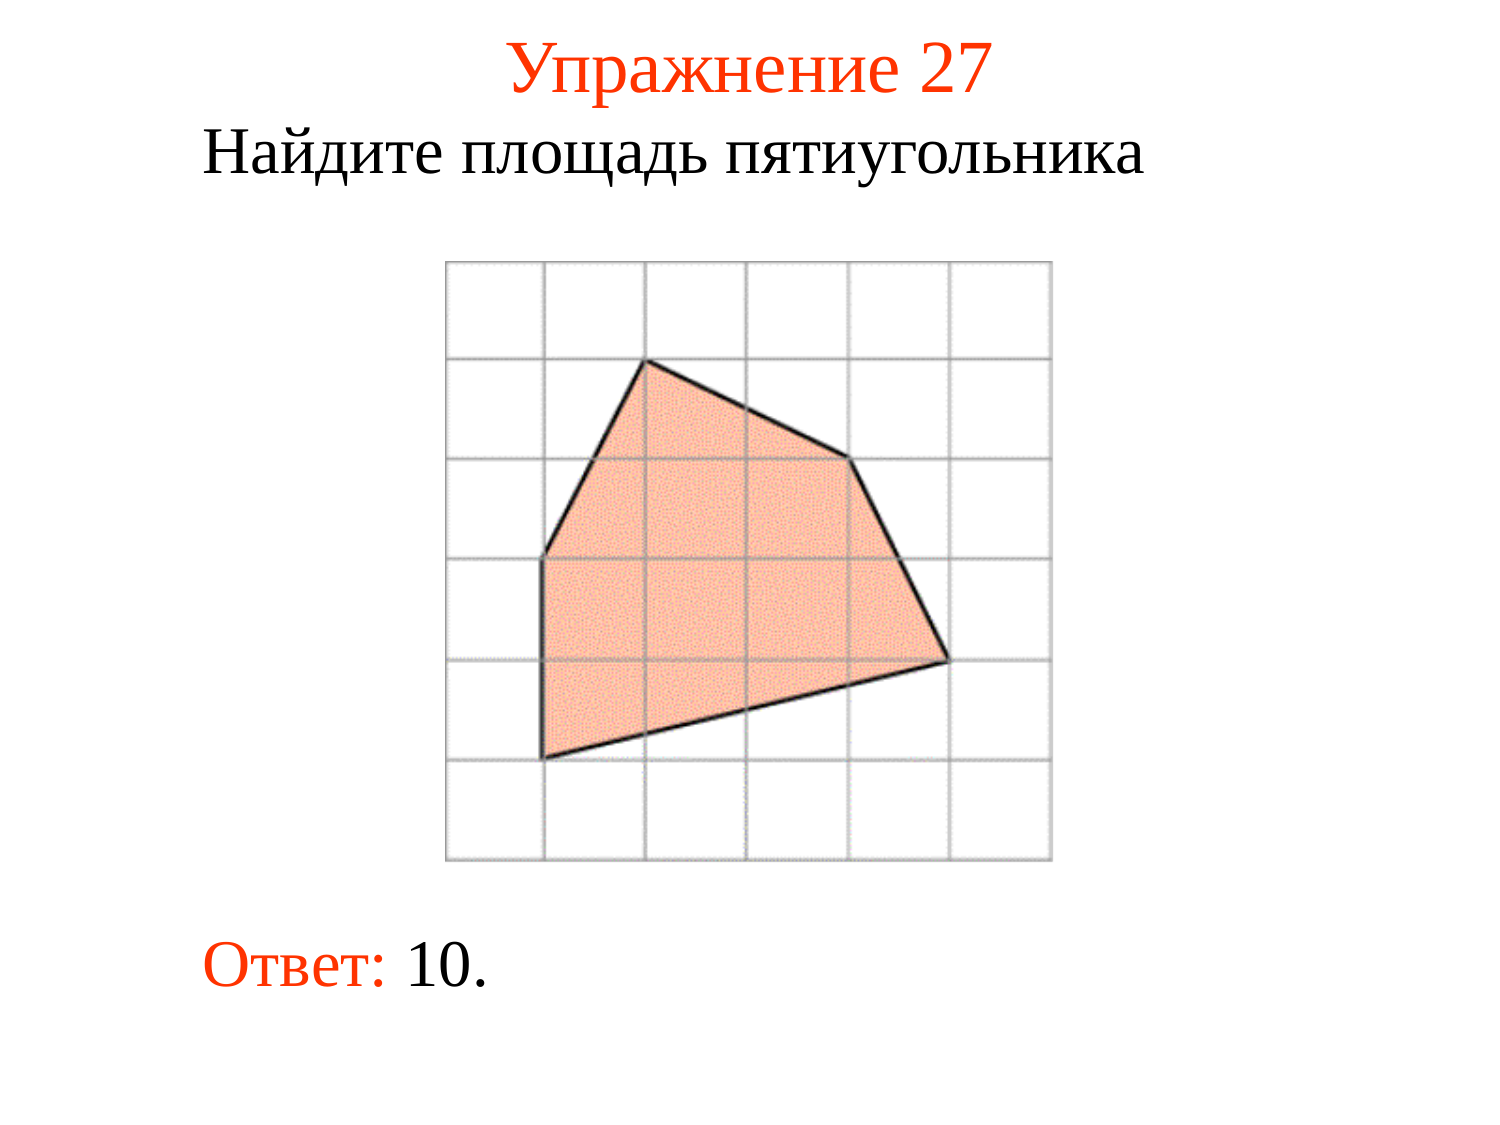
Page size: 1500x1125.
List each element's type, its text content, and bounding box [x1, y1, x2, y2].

text_box Найдите площадь пятиугольника [37, 99, 1475, 195]
text_box Ответ: 10. [37, 912, 1450, 1008]
picture [445, 261, 1055, 864]
title Упражнение 27 [112, 24, 1388, 99]
